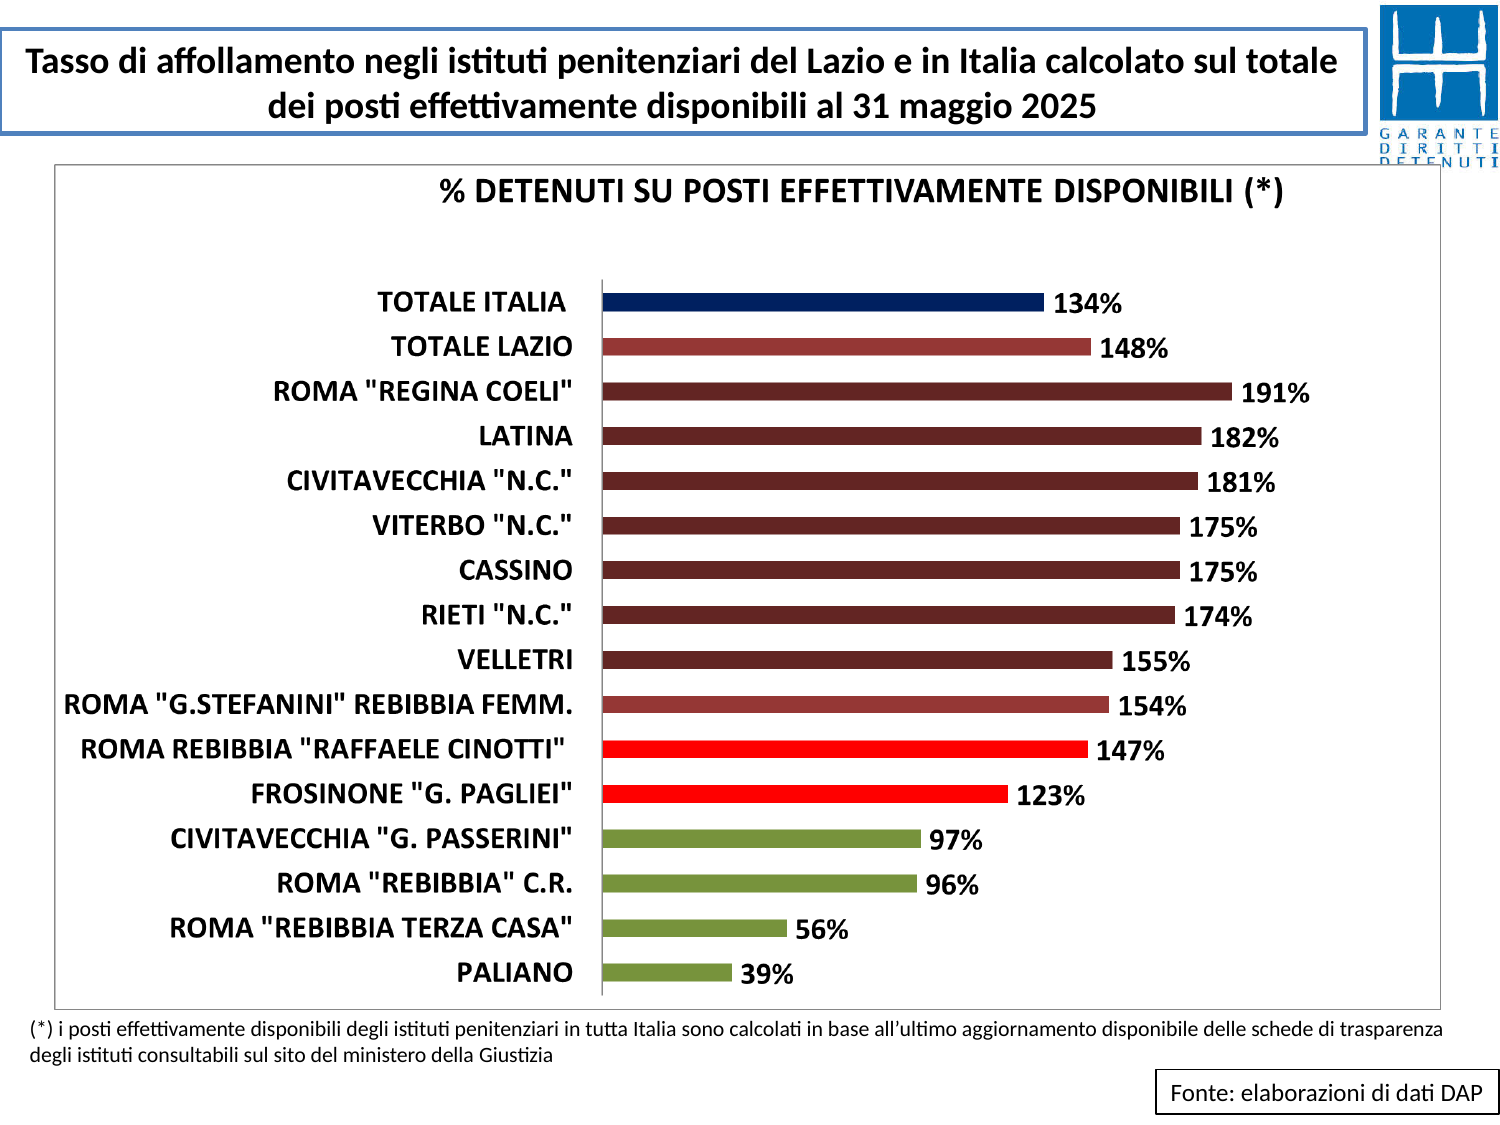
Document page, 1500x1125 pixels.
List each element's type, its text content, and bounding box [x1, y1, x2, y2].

picture [53, 1, 1500, 1010]
text_box Tasso di affollamento negli istituti penitenziari del Lazio e in Italia calcolato sul totale dei posti effettivamente disponibili al 31 maggio 2025 [0, 27, 1368, 136]
text_box (*) i posti effettivamente disponibili degli istituti penitenziari in tutta Italia sono calcolati in base all’ultimo aggiornamento disponibile delle schede di trasparenza degli istituti consultabili sul sito del ministero della Giustizia [14, 1007, 1480, 1075]
text_box Fonte: elaborazioni di dati DAP [1154, 1067, 1500, 1116]
